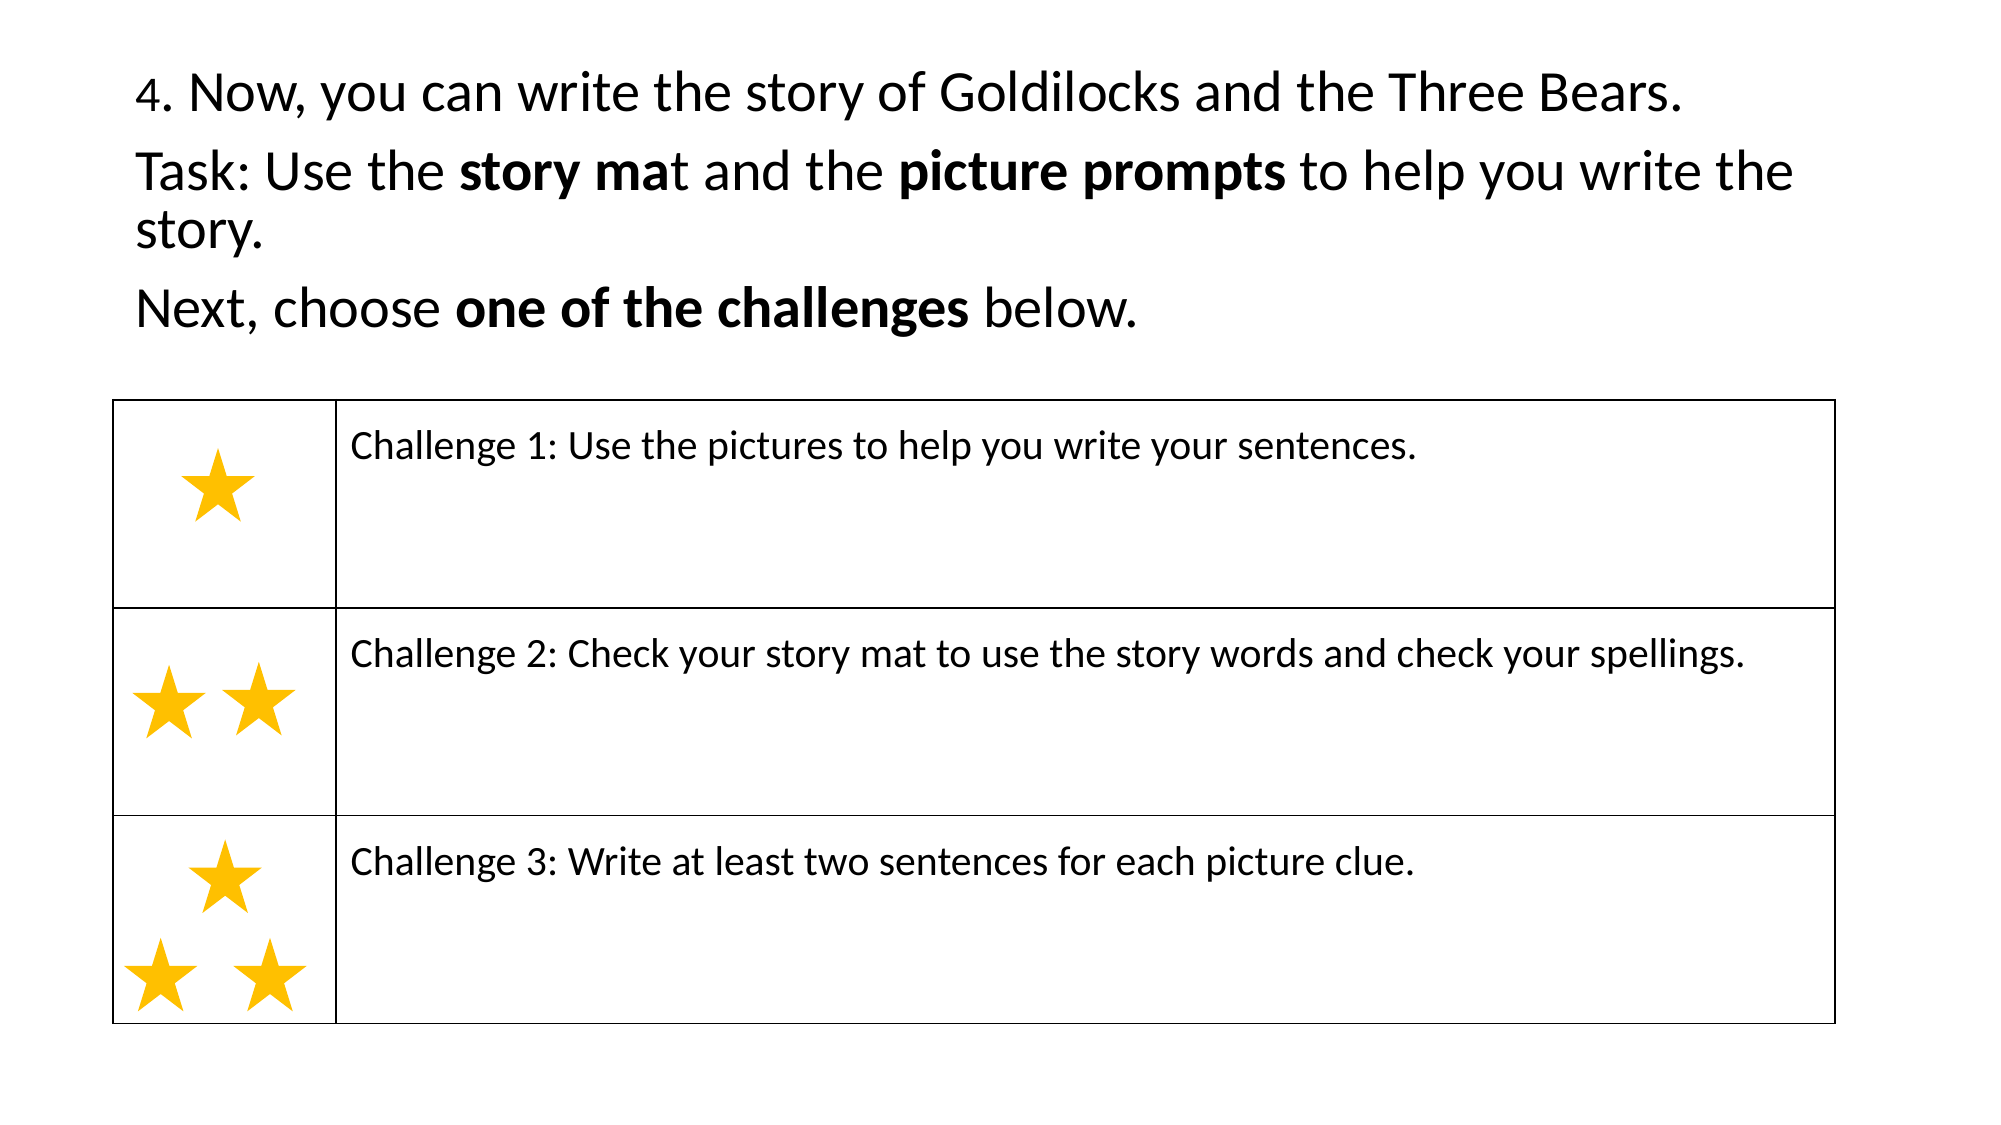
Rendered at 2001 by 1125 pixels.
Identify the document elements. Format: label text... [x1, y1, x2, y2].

text_box [222, 661, 296, 736]
table_cell [114, 609, 335, 815]
table_cell Challenge 2: Check your story mat to use the story words and check your spellings. [337, 609, 1834, 815]
text_box [233, 937, 307, 1012]
text_box [181, 448, 255, 522]
text_box [132, 664, 206, 739]
list 4. Now, you can write the story of Goldilocks and the Three Bears. Task: Use the story mat and the picture prompts to help you write the story. Next, choose one of the challenges below. [120, 59, 1887, 426]
text_box [123, 937, 198, 1012]
text_box [188, 839, 262, 914]
table_header Challenge 1: Use the pictures to help you write your sentences. [337, 426, 1834, 607]
table_cell [114, 816, 335, 1023]
table_header [114, 401, 335, 607]
table_cell Challenge 3: Write at least two sentences for each picture clue. [337, 816, 1834, 1023]
